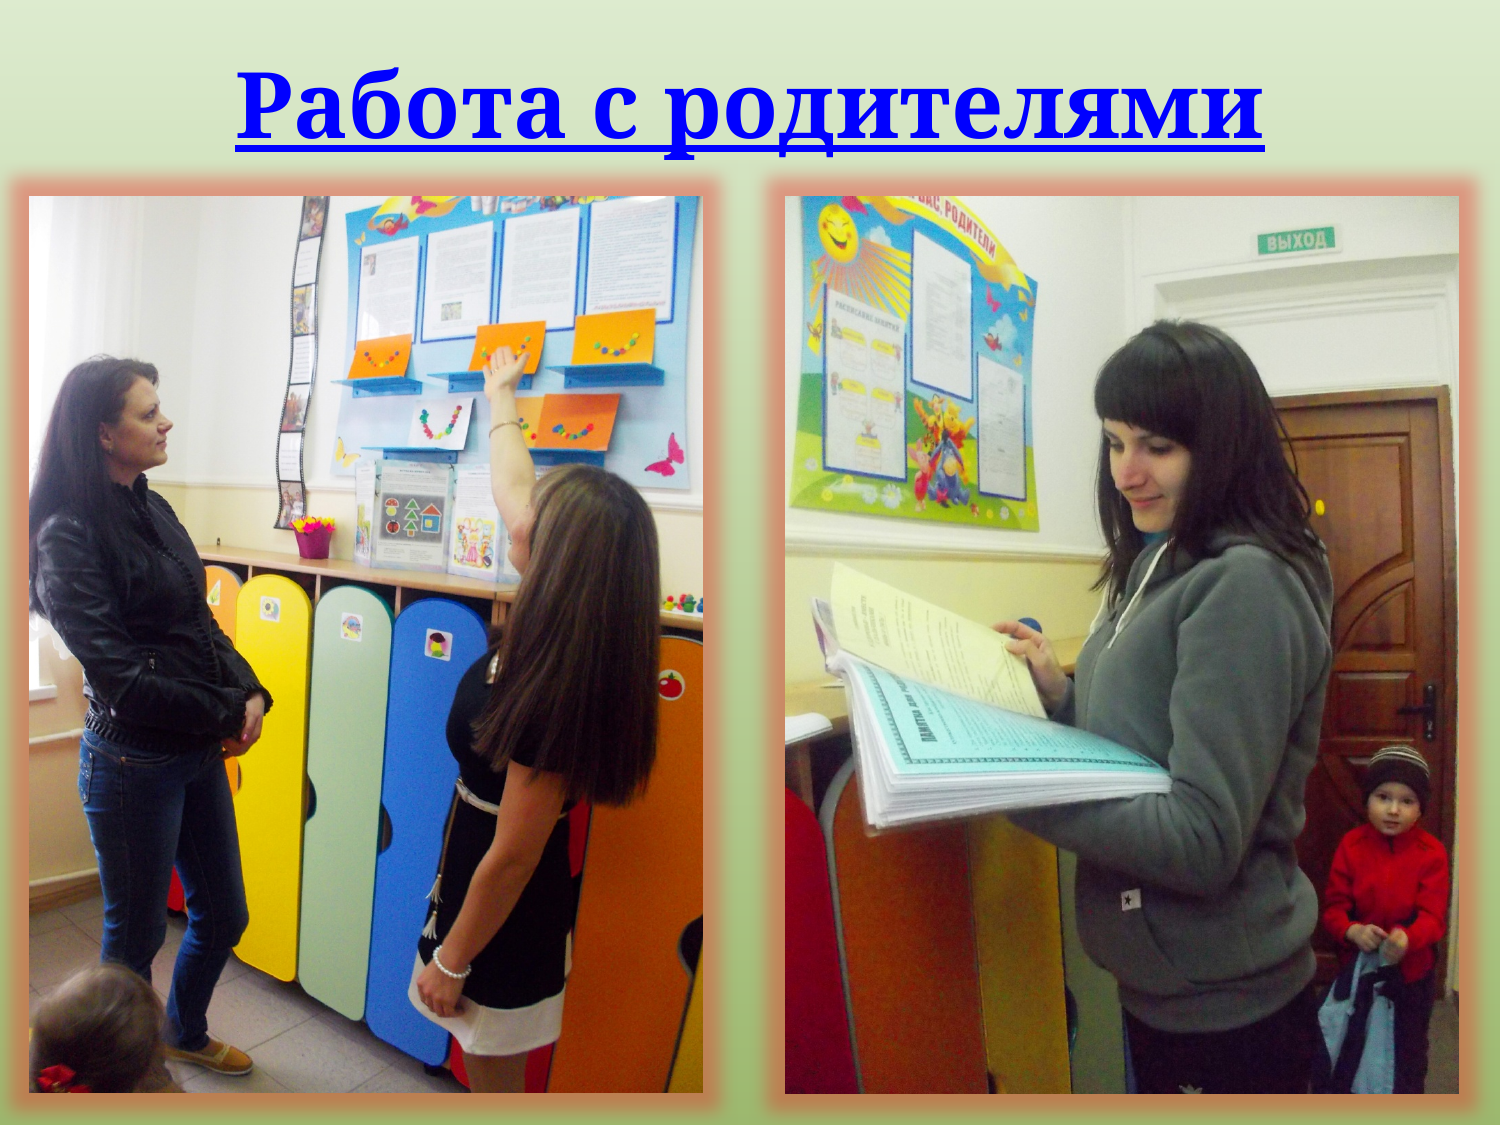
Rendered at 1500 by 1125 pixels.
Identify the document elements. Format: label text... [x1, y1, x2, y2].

picture [785, 195, 1459, 1095]
title Работа с родителями [112, 30, 1388, 173]
picture [29, 195, 703, 1094]
